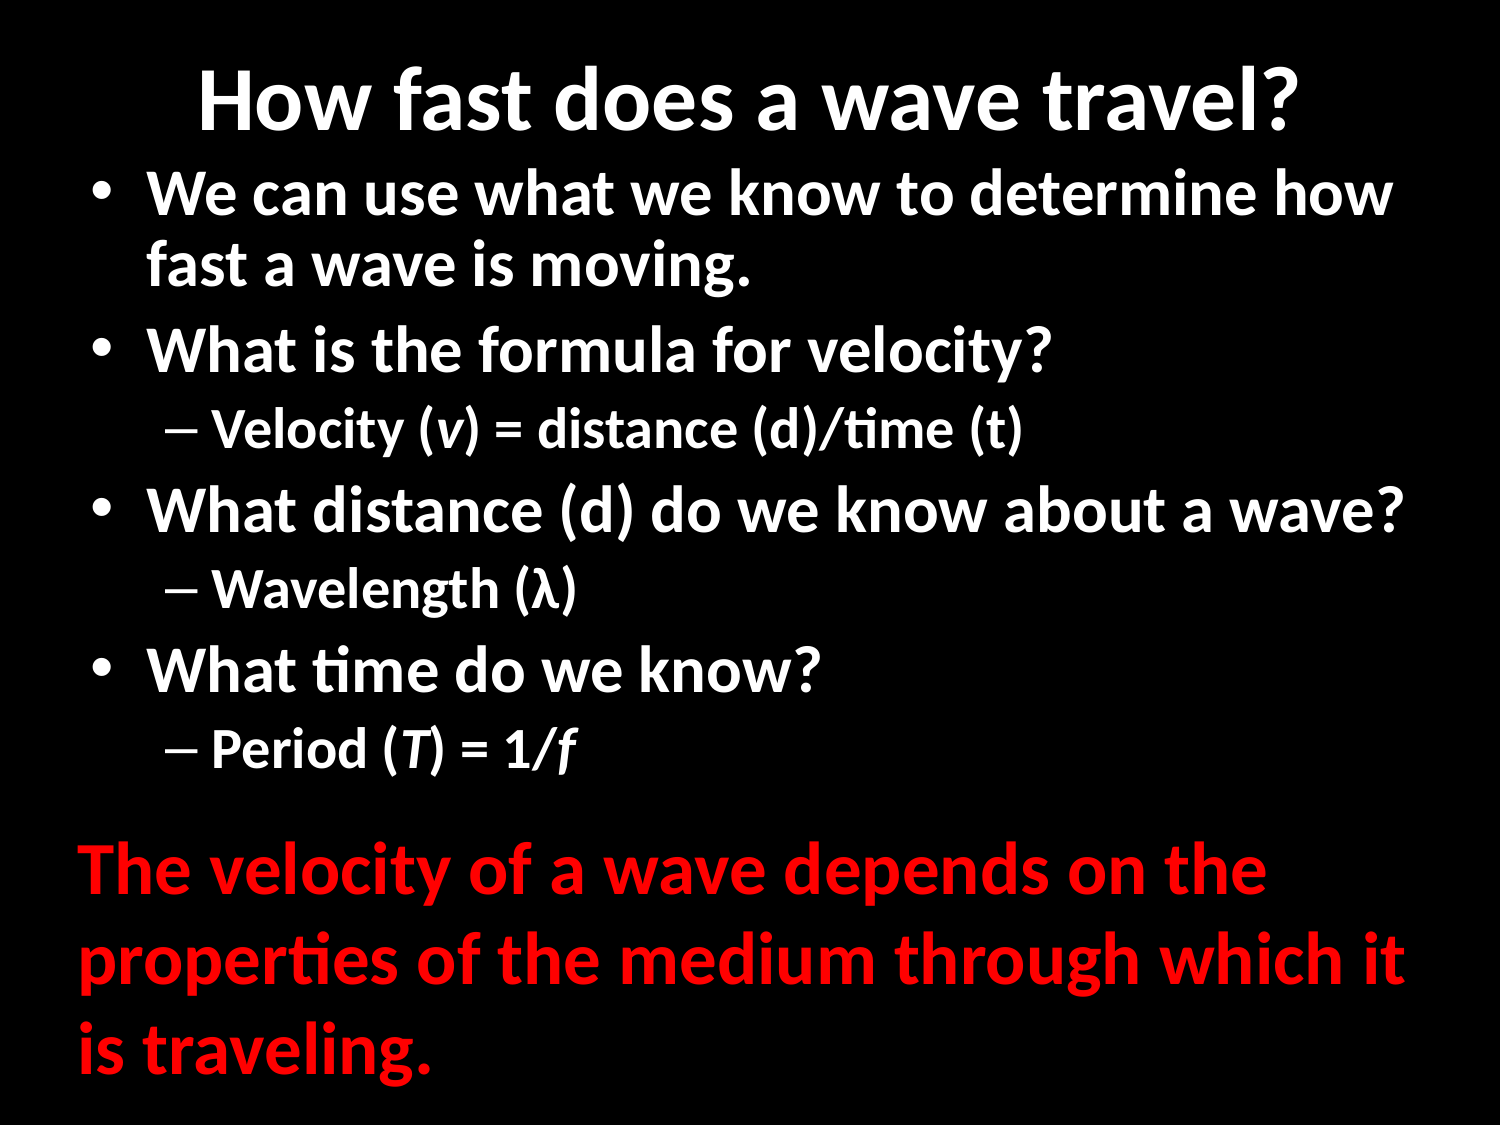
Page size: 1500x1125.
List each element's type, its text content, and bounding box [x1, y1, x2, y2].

title How fast does a wave travel? [74, 0, 1426, 149]
text_box The velocity of a wave depends on the properties of the medium through which it is traveling. [62, 812, 1450, 1098]
list We can use what we know to determine how fast a wave is moving. What is the formula for velocity? Velocity (v) = distance (d)/time (t) What distance (d) do we know about a wave? Wavelength (λ) What time do we know? Period (T) = 1/f [74, 149, 1426, 812]
